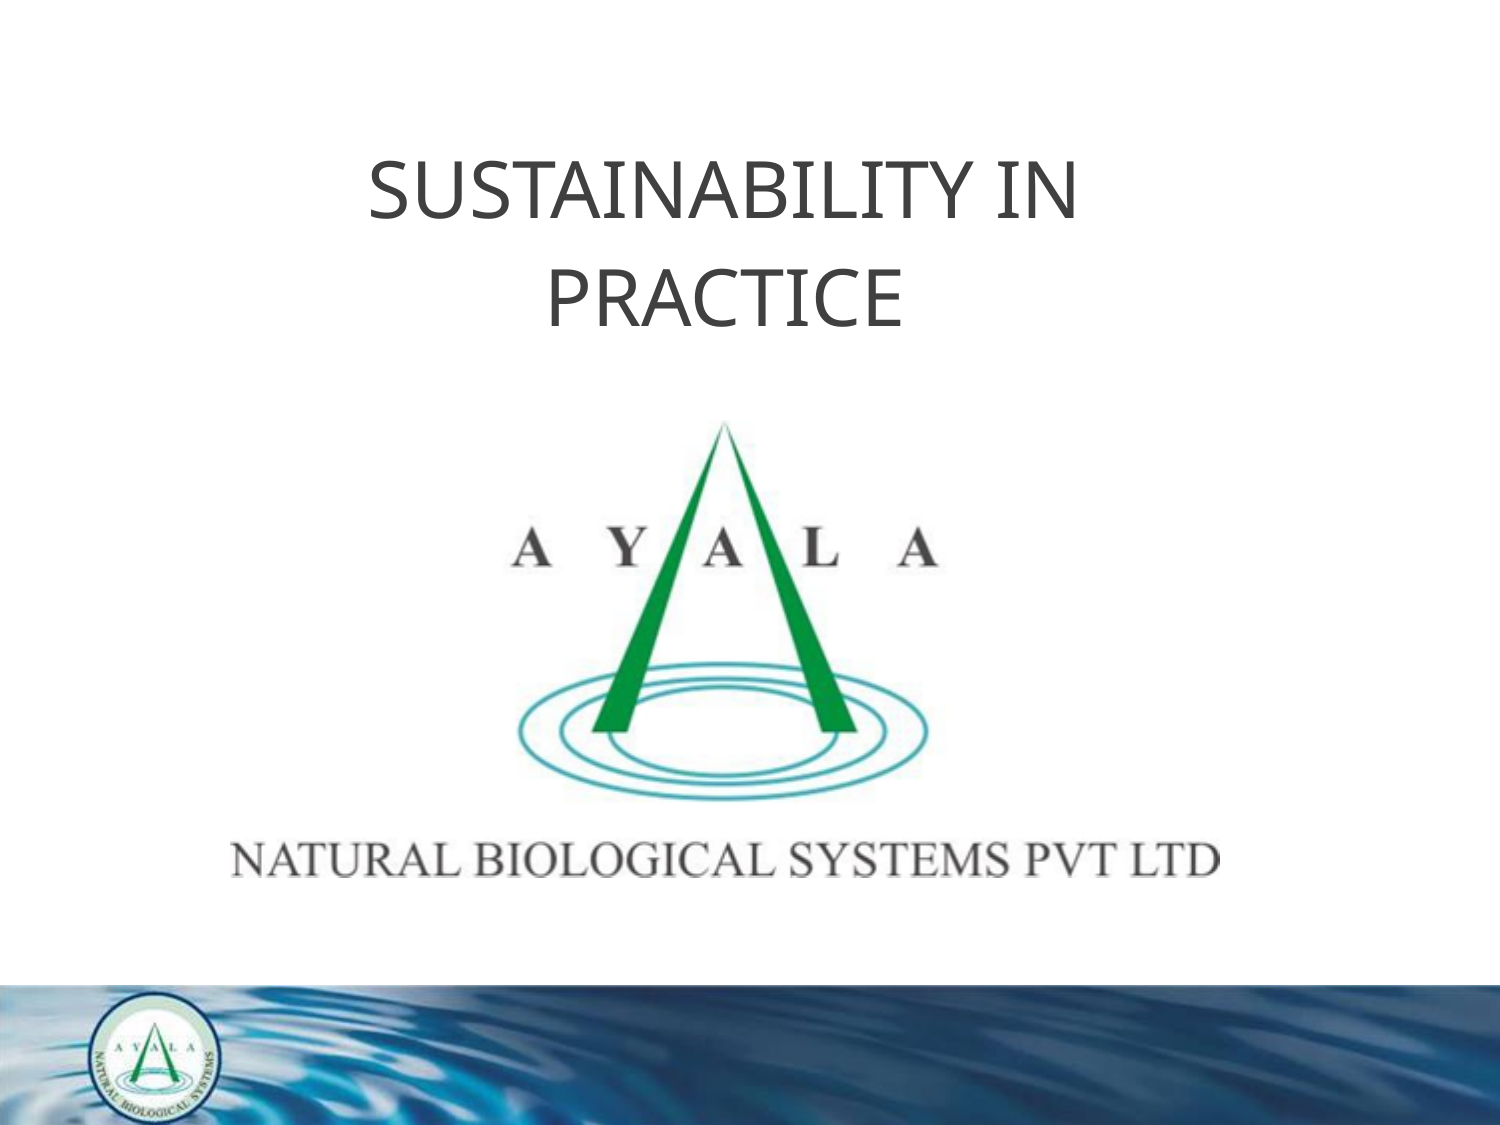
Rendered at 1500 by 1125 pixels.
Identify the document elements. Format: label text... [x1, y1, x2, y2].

picture [0, 985, 1500, 1125]
picture [229, 420, 1221, 878]
title SUSTAINABILITY IN PRACTICE [175, 90, 1275, 394]
